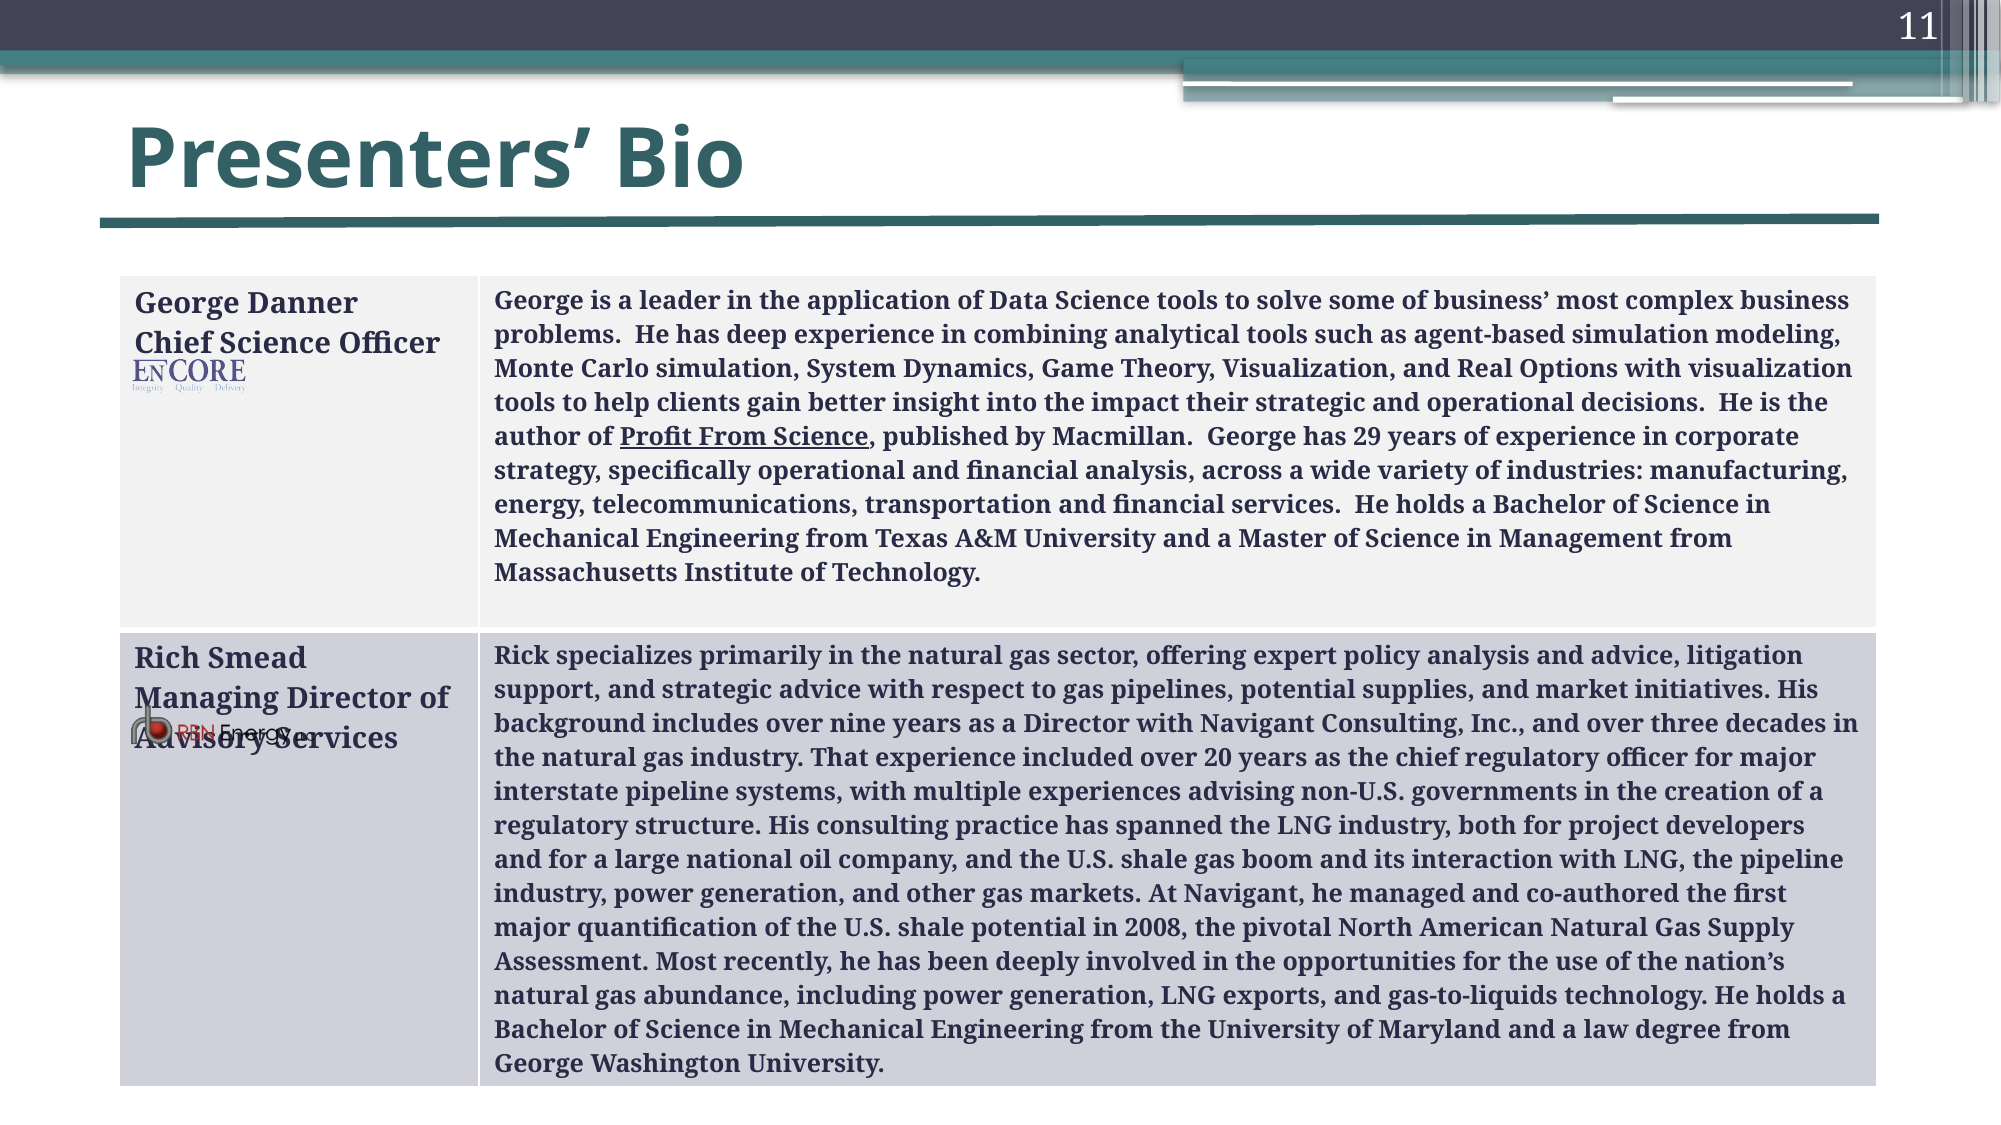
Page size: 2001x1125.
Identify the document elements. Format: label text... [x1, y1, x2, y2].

picture [131, 359, 246, 393]
table_cell Rich Smead Managing Director of Advisory Services [120, 633, 478, 1086]
table_header George is a leader in the application of Data Science tools to solve some of business’ most complex business problems. He has deep experience in combining analytical tools such as agent-based simulation modeling, Monte Carlo simulation, System Dynamics, Game Theory, Visualization, and Real Options with visualization tools to help clients gain better insight into the impact their strategic and operational decisions. He is the author of Profit From Science, published by Macmillan. George has 29 years of experience in corporate strategy, specifically operational and financial analysis, across a wide variety of industries: manufacturing, energy, telecommunications, transportation and financial services. He holds a Bachelor of Science in Mechanical Engineering from Texas A&M University and a Master of Science in Management from Massachusetts Institute of Technology. [480, 276, 1876, 627]
table_cell Rick specializes primarily in the natural gas sector, offering expert policy analysis and advice, litigation support, and strategic advice with respect to gas pipelines, potential supplies, and market initiatives. His background includes over nine years as a Director with Navigant Consulting, Inc., and over three decades in the natural gas industry. That experience included over 20 years as the chief regulatory officer for major interstate pipeline systems, with multiple experiences advising non-U.S. governments in the creation of a regulatory structure. His consulting practice has spanned the LNG industry, both for project developers and for a large national oil company, and the U.S. shale gas boom and its interaction with LNG, the pipeline industry, power generation, and other gas markets. At Navigant, he managed and co-authored the first major quantification of the U.S. shale potential in 2008, the pivotal North American Natural Gas Supply Assessment. Most recently, he has been deeply involved in the opportunities for the use of the nation’s natural gas abundance, including power generation, LNG exports, and gas-to-liquids technology. He holds a Bachelor of Science in Mechanical Engineering from the University of Maryland and a law degree from George Washington University. [480, 633, 1876, 1086]
picture [131, 705, 314, 745]
slide_number 11 [1788, 0, 1955, 61]
table_header George Danner Chief Science Officer [120, 276, 478, 627]
title Presenters’ Bio [111, 99, 1869, 209]
